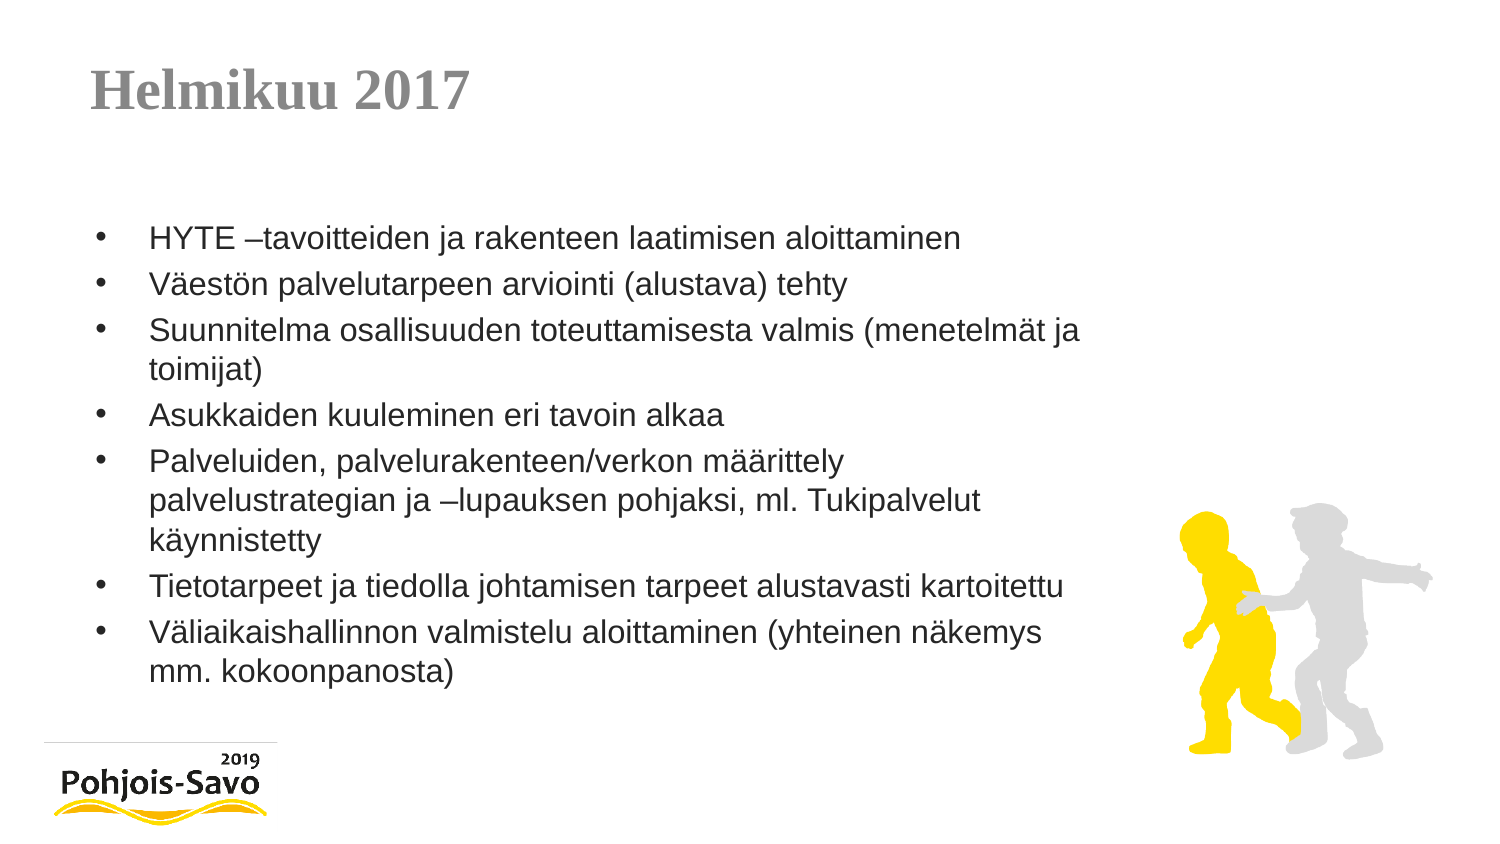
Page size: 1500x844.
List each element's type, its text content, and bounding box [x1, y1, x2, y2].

title Helmikuu 2017 [75, 33, 1425, 139]
picture [41, 740, 279, 834]
picture [1080, 427, 1493, 810]
list HYTE –tavoitteiden ja rakenteen laatimisen aloittaminen Väestön palvelutarpeen arviointi (alustava) tehty Suunnitelma osallisuuden toteuttamisesta valmis (menetelmät ja toimijat) Asukkaiden kuuleminen eri tavoin alkaa Palveluiden, palvelurakenteen/verkon määrittely palvelustrategian ja –lupauksen pohjaksi, ml. Tukipalvelut käynnistetty Tietotarpeet ja tiedolla johtamisen tarpeet alustavasti kartoitettu Väliaikaishallinnon valmistelu aloittaminen (yhteinen näkemys mm. kokoonpanosta) [80, 161, 1105, 729]
